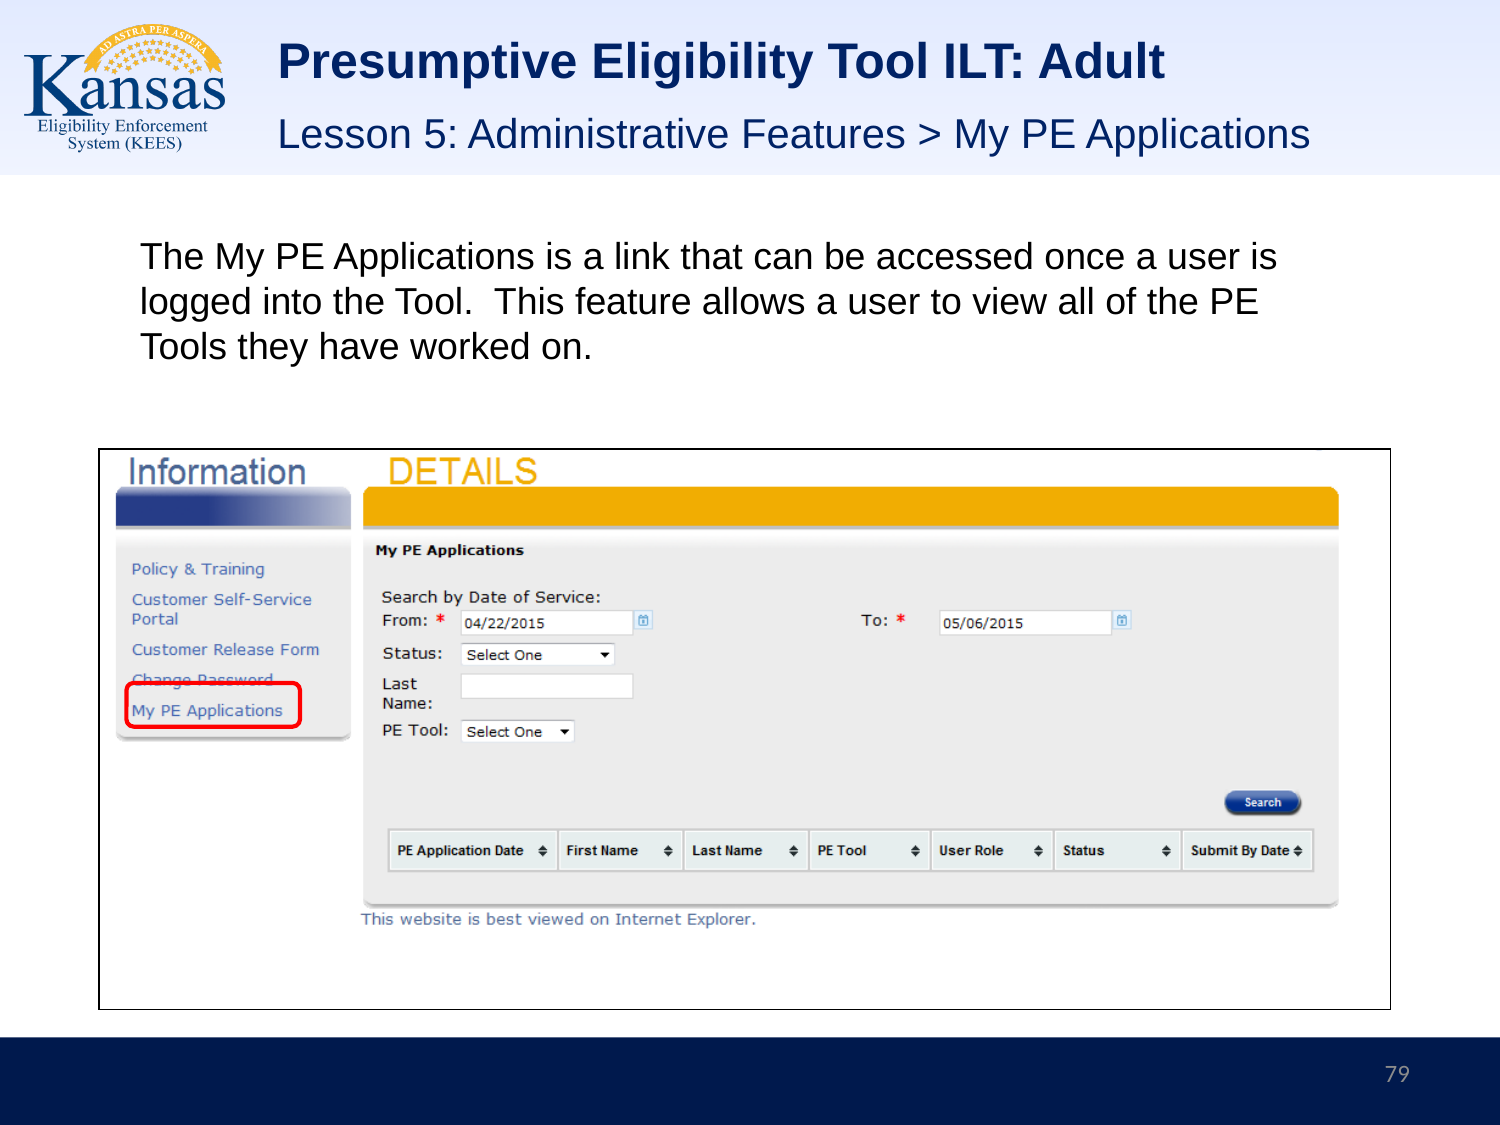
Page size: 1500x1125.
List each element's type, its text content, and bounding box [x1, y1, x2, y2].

slide_number 79 [1074, 1042, 1425, 1103]
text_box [99, 449, 1391, 1009]
picture [24, 24, 225, 154]
title Presumptive Eligibility Tool ILT: Adult [262, 11, 1425, 99]
text_box Lesson 5: Administrative Features > My PE Applications [262, 99, 1425, 175]
text_box The My PE Applications is a link that can be accessed once a user is logged into the Tool. This feature allows a user to view all of the PE Tools they have worked on. [124, 224, 1301, 380]
